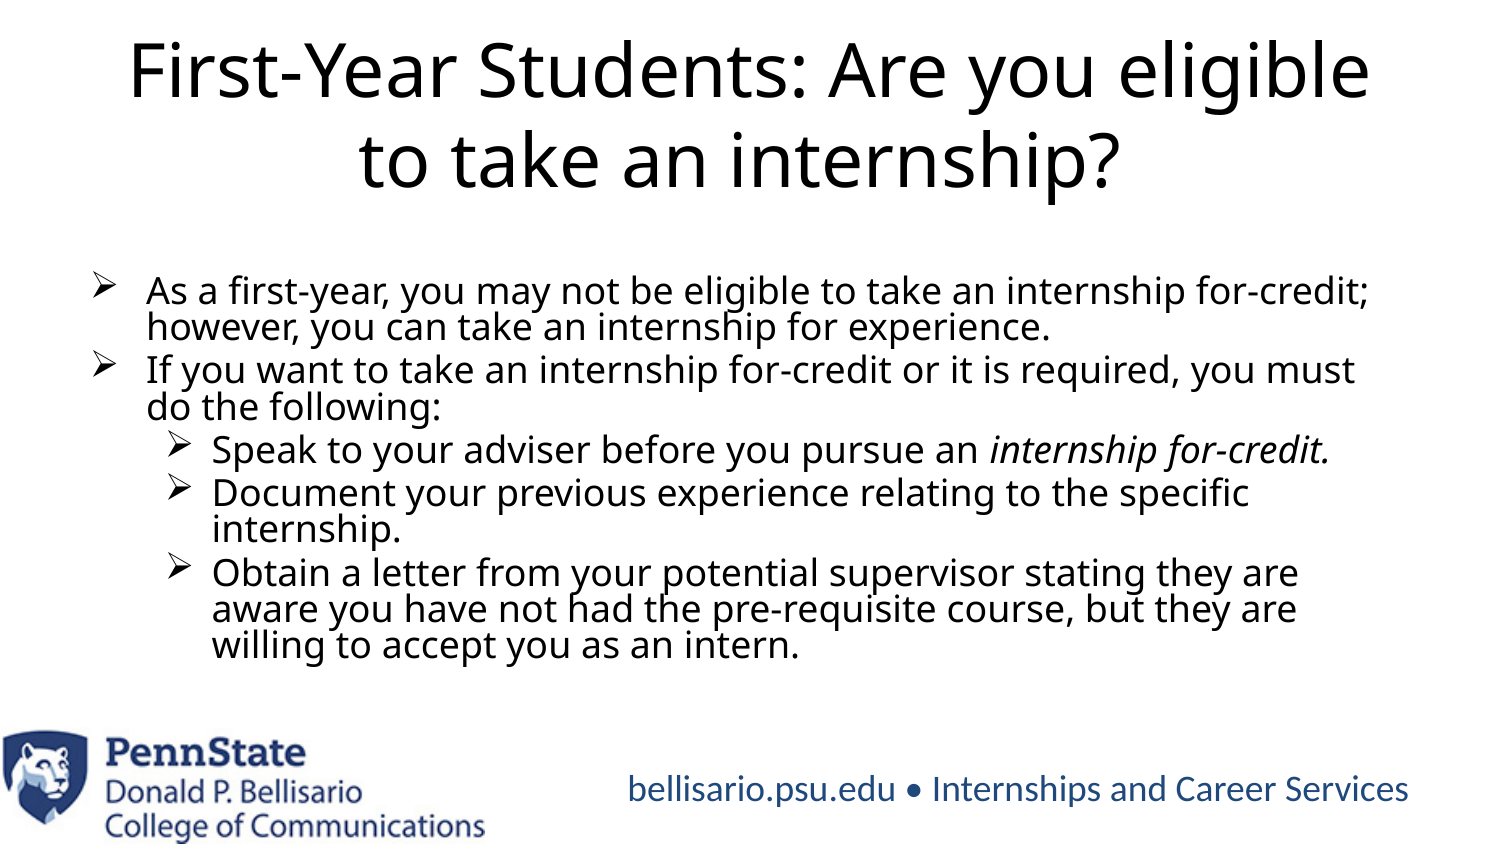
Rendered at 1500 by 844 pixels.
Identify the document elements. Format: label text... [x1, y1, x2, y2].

text_box bellisario.psu.edu • Internships and Career Services [612, 756, 1459, 817]
title First-Year Students: Are you eligible to take an internship? [75, 42, 1425, 184]
text_box As a first-year, you may not be eligible to take an internship for-credit; however, you can take an internship for experience. If you want to take an internship for-credit or it is required, you must do the following: Speak to your adviser before you pursue an internship for-credit. Document your previous experience relating to the specific internship. Obtain a letter from your potential supervisor stating they are aware you have not had the pre-requisite course, but they are willing to accept you as an intern. [74, 268, 1425, 844]
picture [0, 727, 485, 844]
